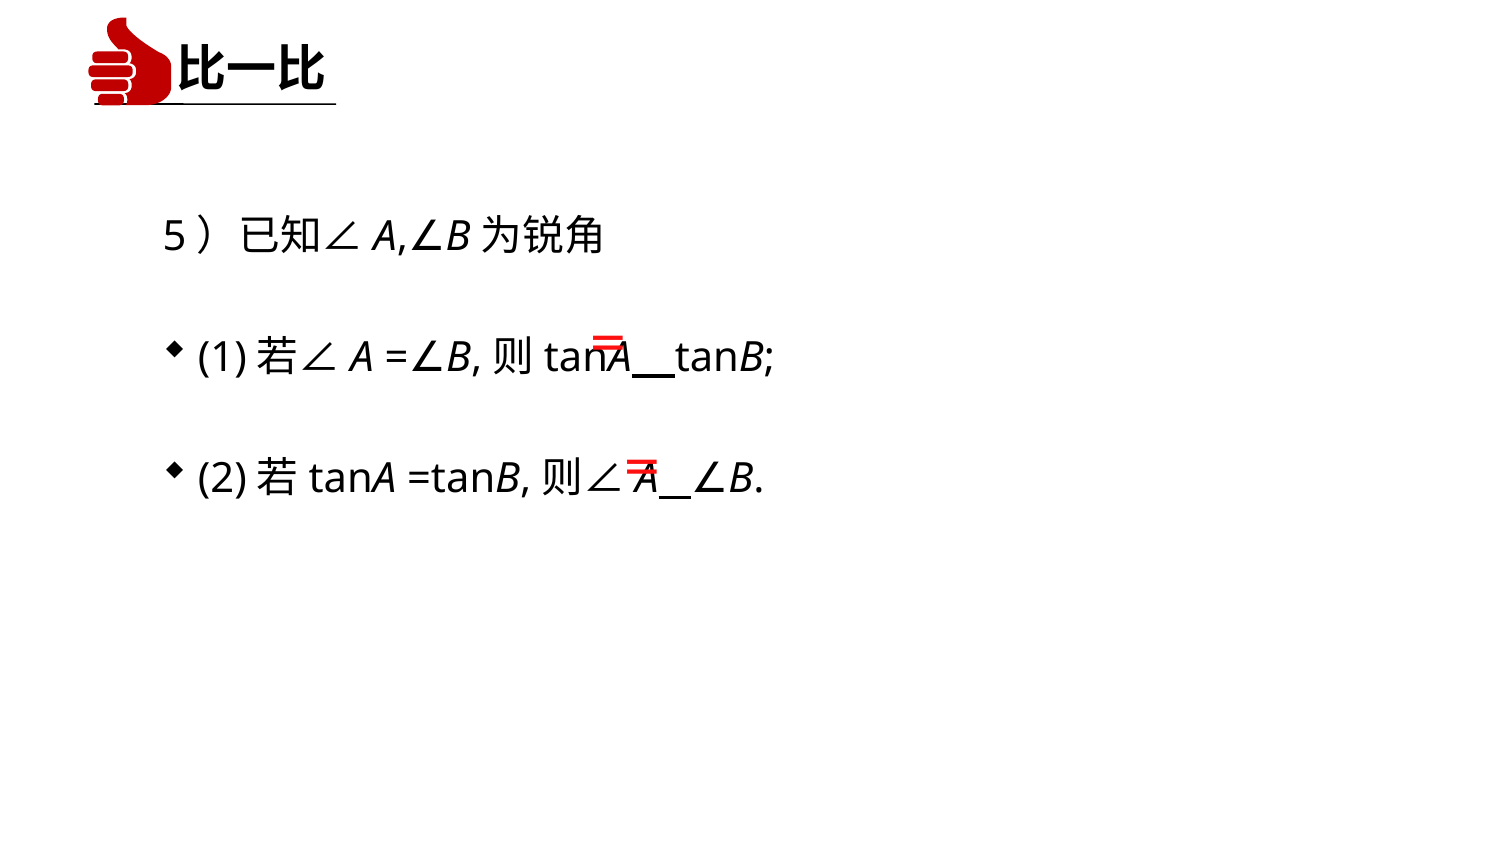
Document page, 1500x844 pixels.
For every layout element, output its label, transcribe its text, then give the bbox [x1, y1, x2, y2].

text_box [88, 17, 344, 106]
text_box ＝ [607, 434, 679, 499]
text_box ＝ [573, 310, 645, 376]
text_box 5）已知∠A,∠B为锐角 (1)若∠A =∠B,则tanA tanB; (2)若tanA =tanB,则∠A ∠B. [147, 151, 1376, 662]
